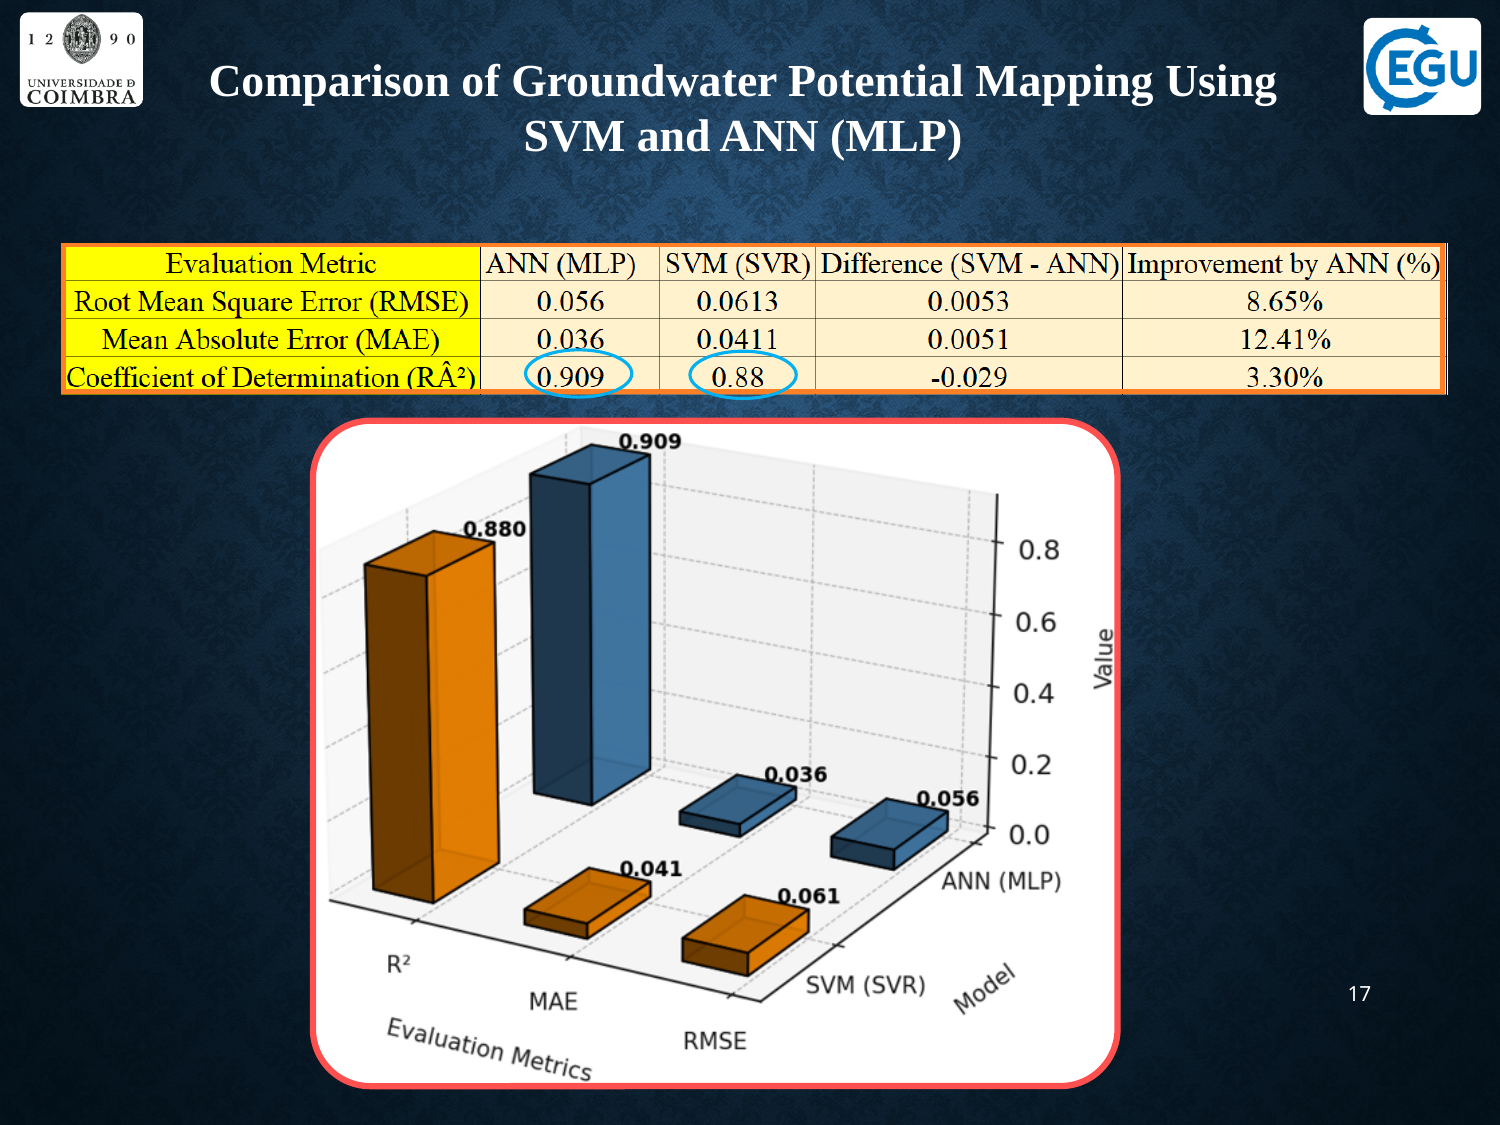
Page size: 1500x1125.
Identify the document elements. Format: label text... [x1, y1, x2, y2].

slide_number 17 [1293, 965, 1387, 1025]
picture [528, 352, 629, 395]
picture [312, 420, 1119, 1087]
picture [19, 11, 144, 108]
text_box Comparison of Groundwater Potential Mapping Using SVM and ANN (MLP) [191, 43, 1295, 169]
picture [1363, 17, 1482, 116]
picture [60, 242, 1449, 395]
picture [692, 354, 794, 395]
